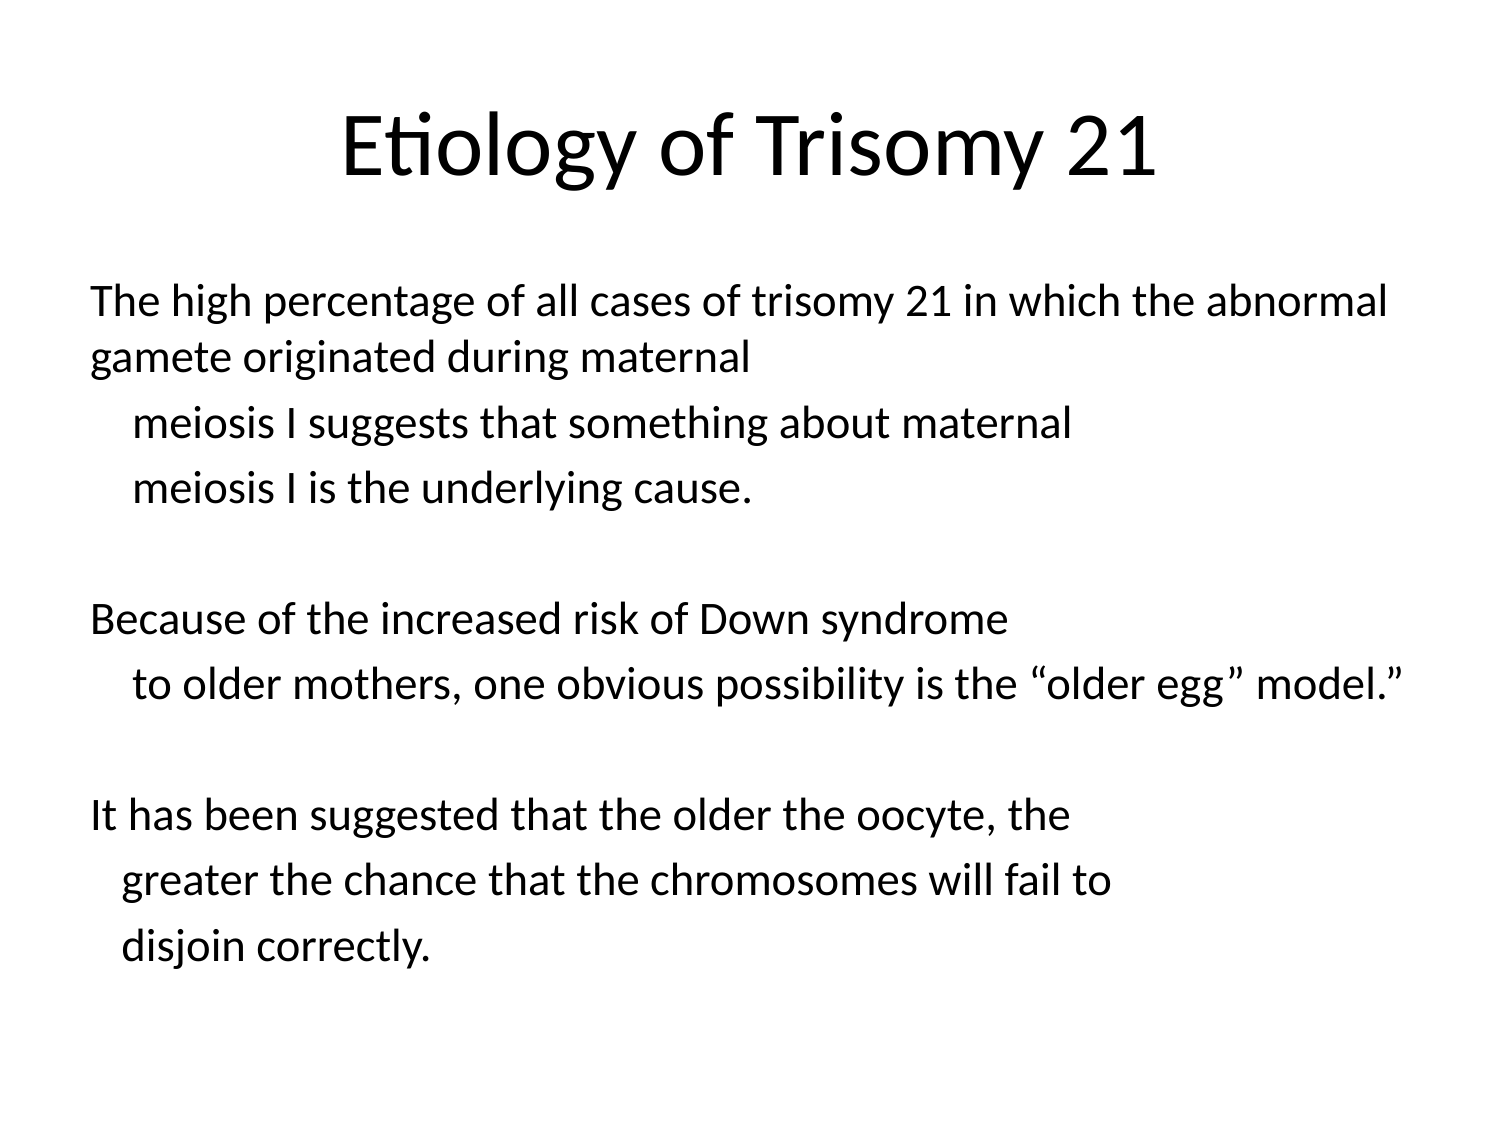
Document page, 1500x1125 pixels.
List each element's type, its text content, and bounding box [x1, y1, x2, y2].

title Etiology of Trisomy 21 [75, 45, 1425, 233]
list The high percentage of all cases of trisomy 21 in which the abnormal gamete originated during maternal meiosis I suggests that something about maternal meiosis I is the underlying cause. Because of the increased risk of Down syndrome to older mothers, one obvious possibility is the “older egg” model.” It has been suggested that the older the oocyte, the greater the chance that the chromosomes will fail to disjoin correctly. [75, 262, 1425, 1005]
